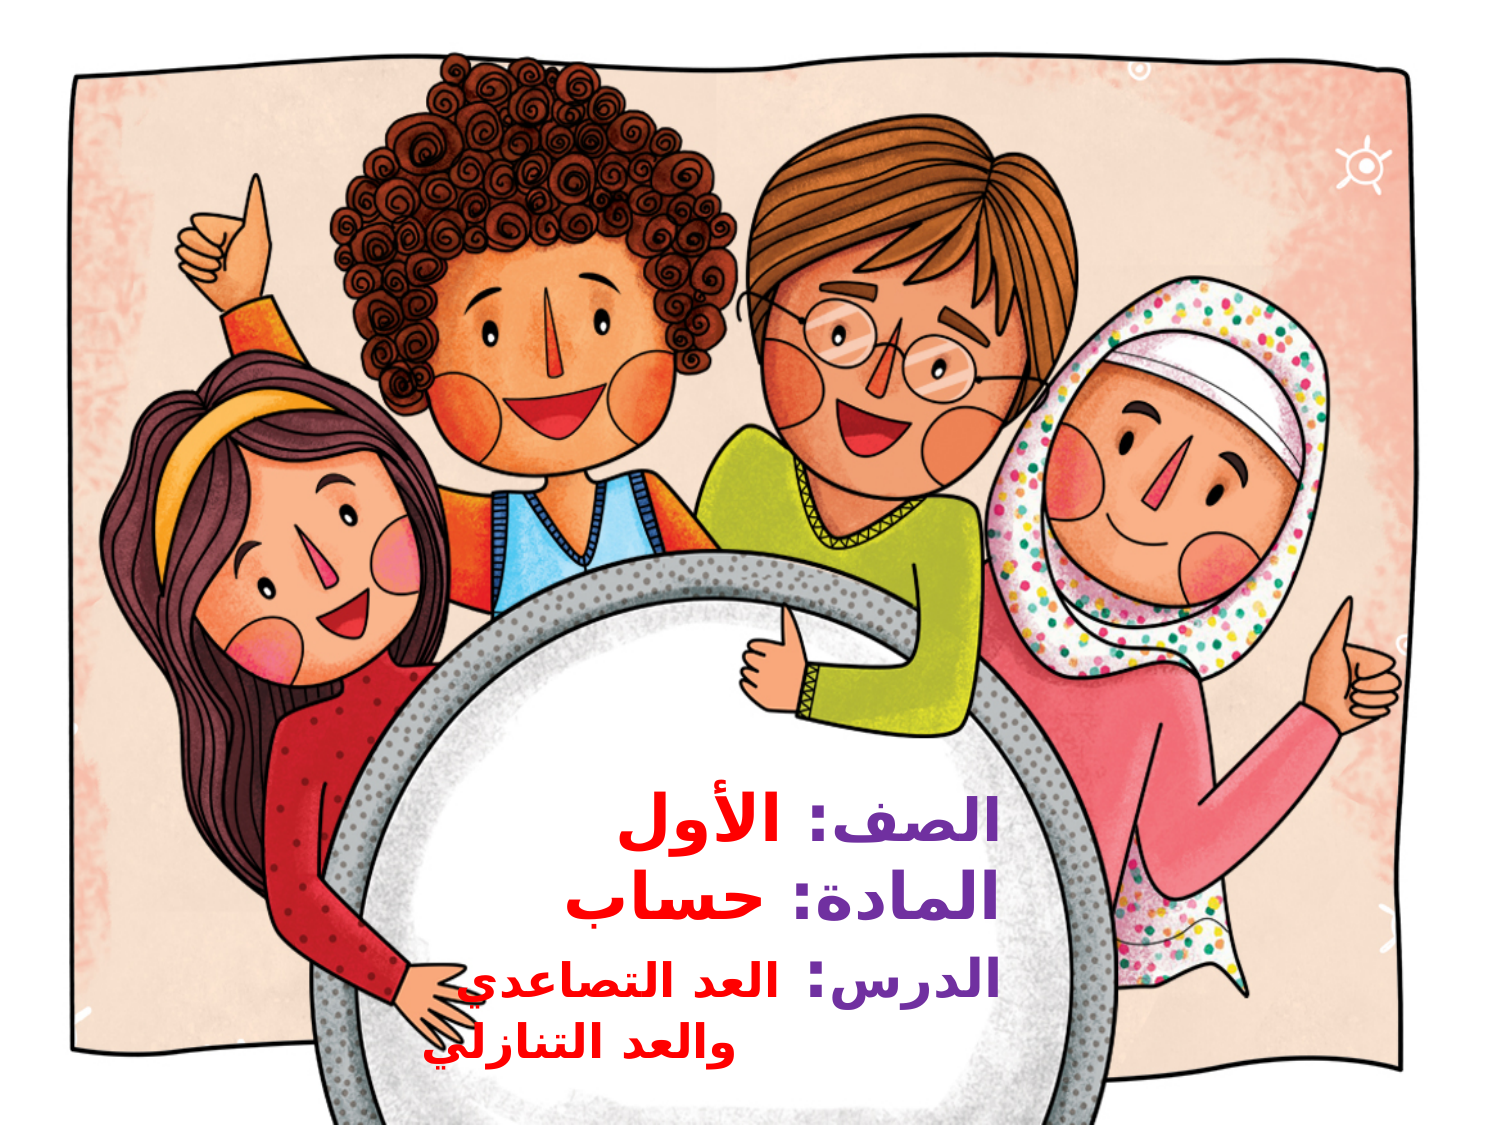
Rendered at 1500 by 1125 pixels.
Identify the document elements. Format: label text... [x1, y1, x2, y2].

title الصف: الأول المادة: حساب الدرس: العد التصاعدي والعد التنازلي [400, 740, 1018, 1104]
picture [0, 0, 1500, 1125]
